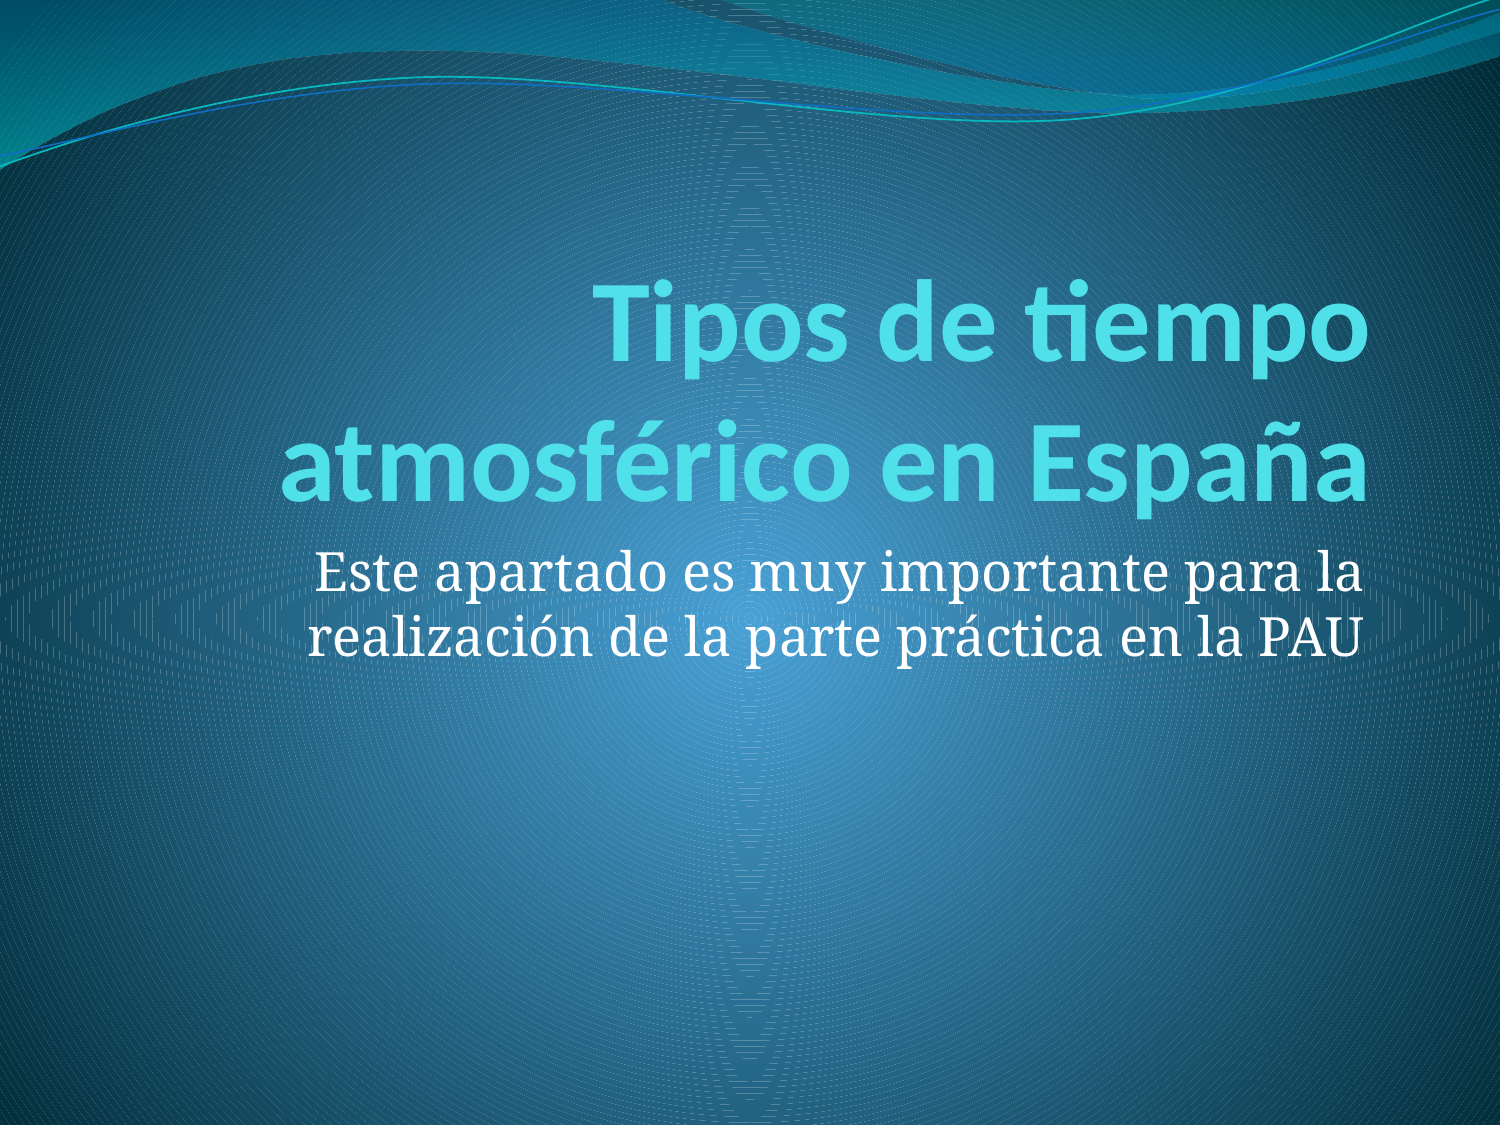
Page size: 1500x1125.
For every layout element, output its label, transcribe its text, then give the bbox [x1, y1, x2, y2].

title Tipos de tiempo atmosférico en España [87, 224, 1376, 525]
subtitle Este apartado es muy importante para la realización de la parte práctica en la PAU [87, 529, 1376, 818]
